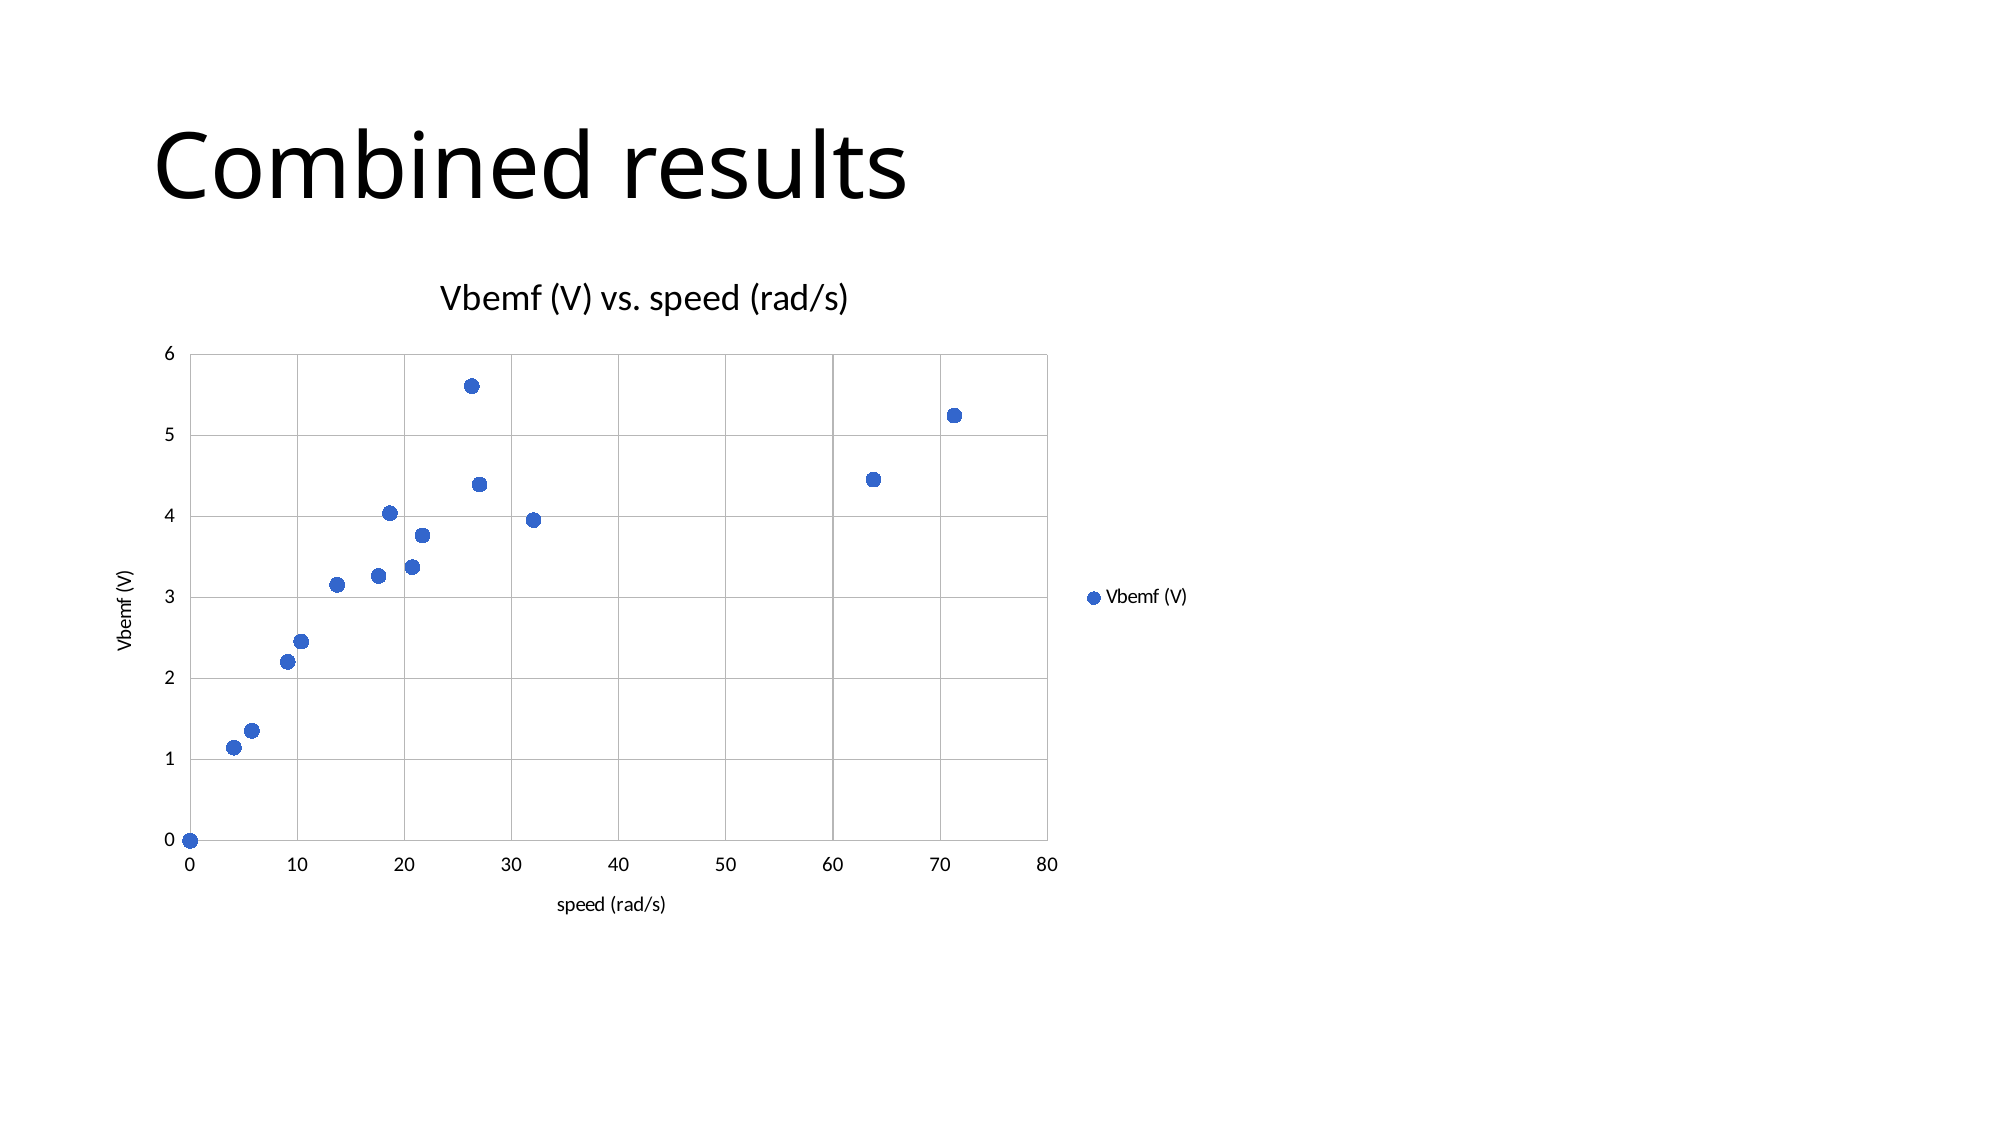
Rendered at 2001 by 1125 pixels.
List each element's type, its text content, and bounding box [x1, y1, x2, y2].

title Combined results [137, 59, 1863, 278]
chart [82, 248, 1207, 948]
